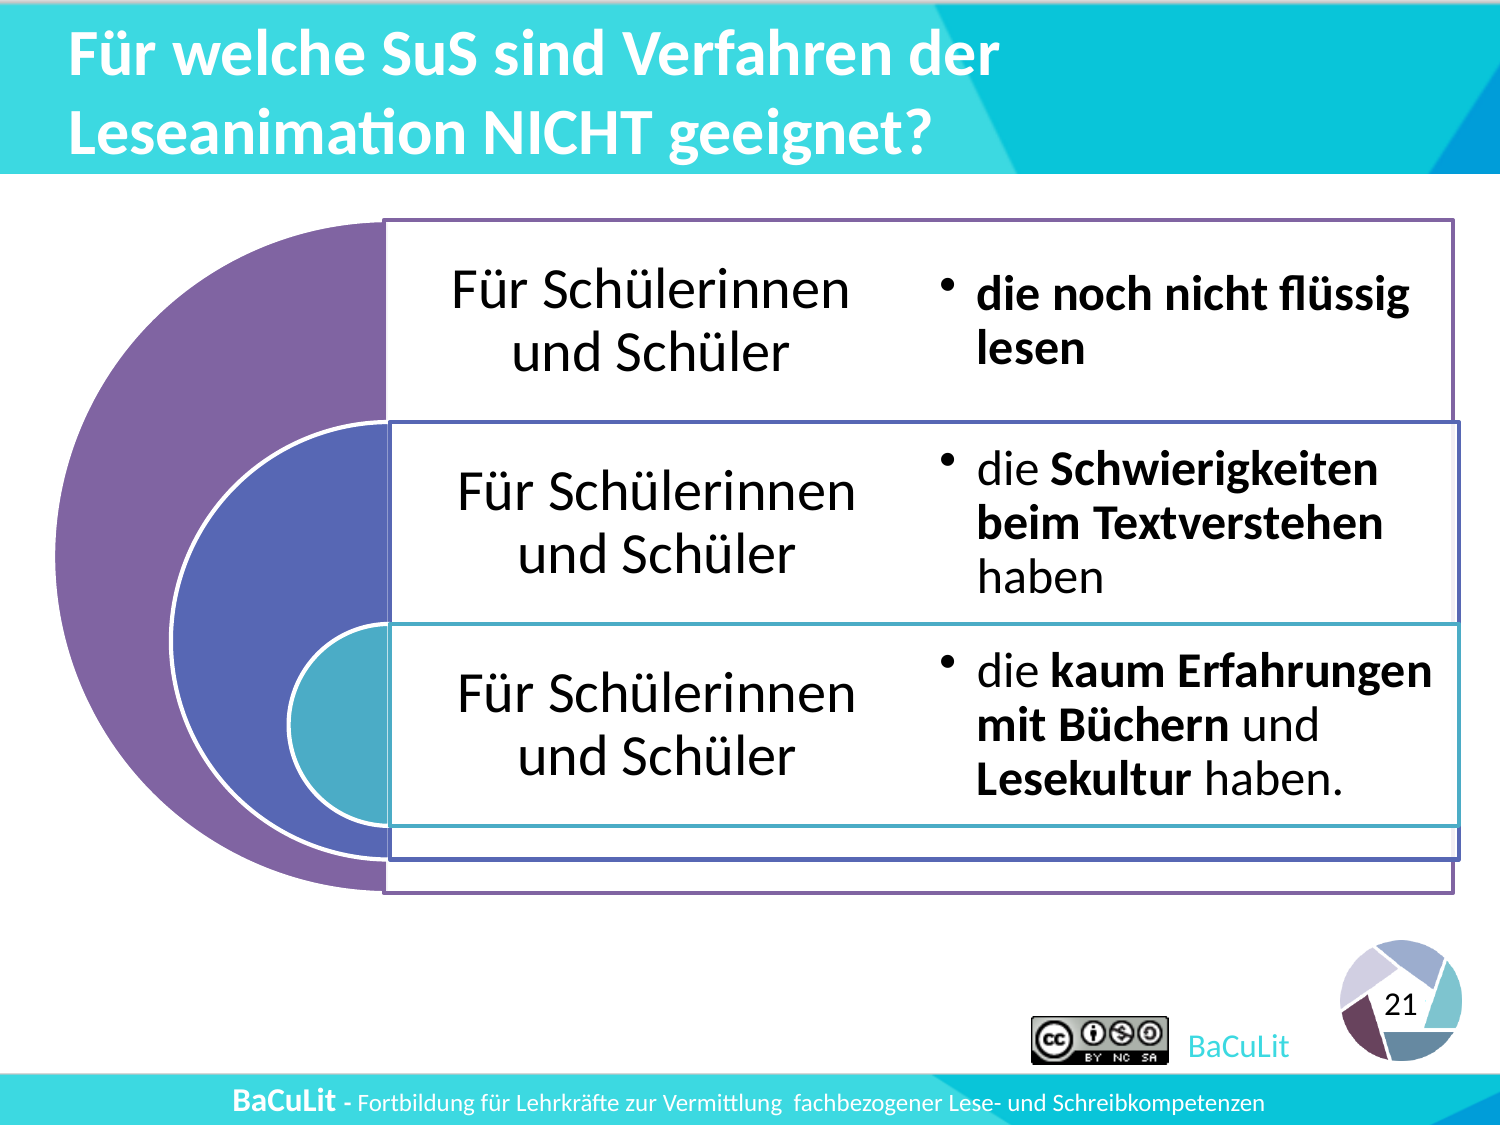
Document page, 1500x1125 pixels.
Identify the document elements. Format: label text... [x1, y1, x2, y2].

title Für welche SuS sind Verfahren der Leseanimation NICHT geeignet? [53, 1, 1354, 176]
picture [1340, 940, 1462, 1061]
picture [0, 1073, 1500, 1125]
picture [1031, 1016, 1169, 1065]
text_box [52, 219, 1460, 894]
picture [0, 0, 1500, 174]
